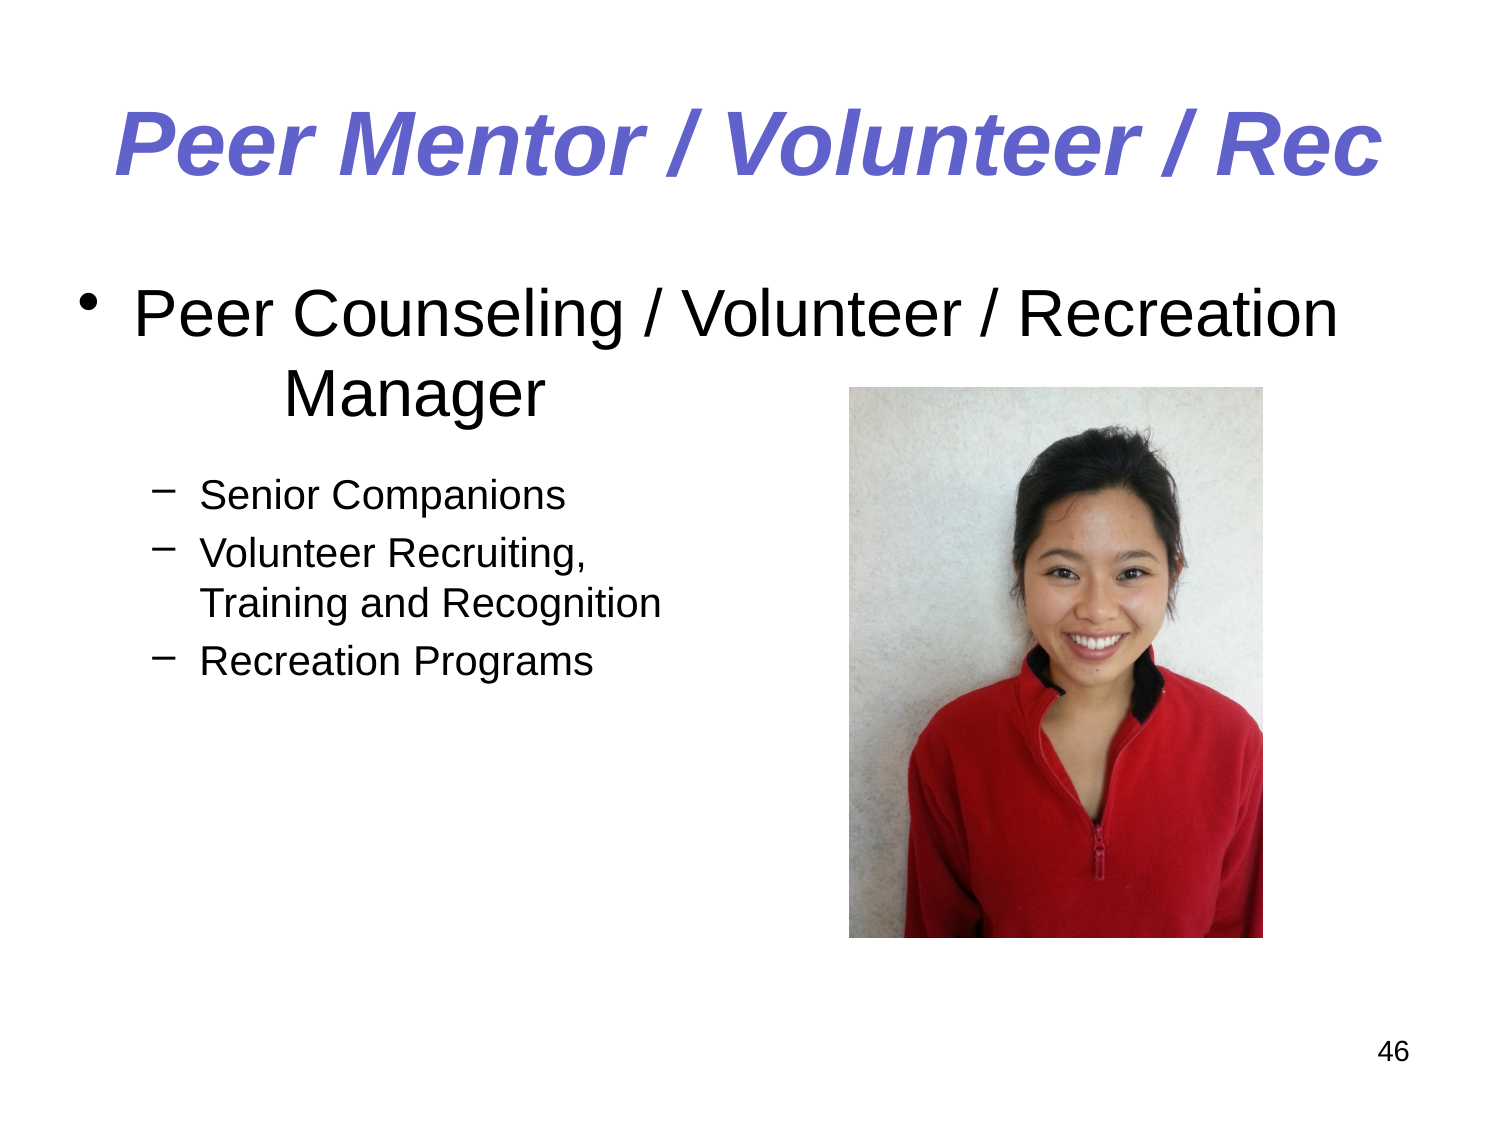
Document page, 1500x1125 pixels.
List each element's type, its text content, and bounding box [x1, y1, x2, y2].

list Peer Counseling / Volunteer / Recreation Manager Senior Companions Volunteer Recruiting, Training and Recognition Recreation Programs [62, 262, 1413, 1006]
slide_number 46 [1074, 1024, 1426, 1103]
title Peer Mentor / Volunteer / Rec [74, 44, 1426, 233]
picture [849, 387, 1263, 938]
